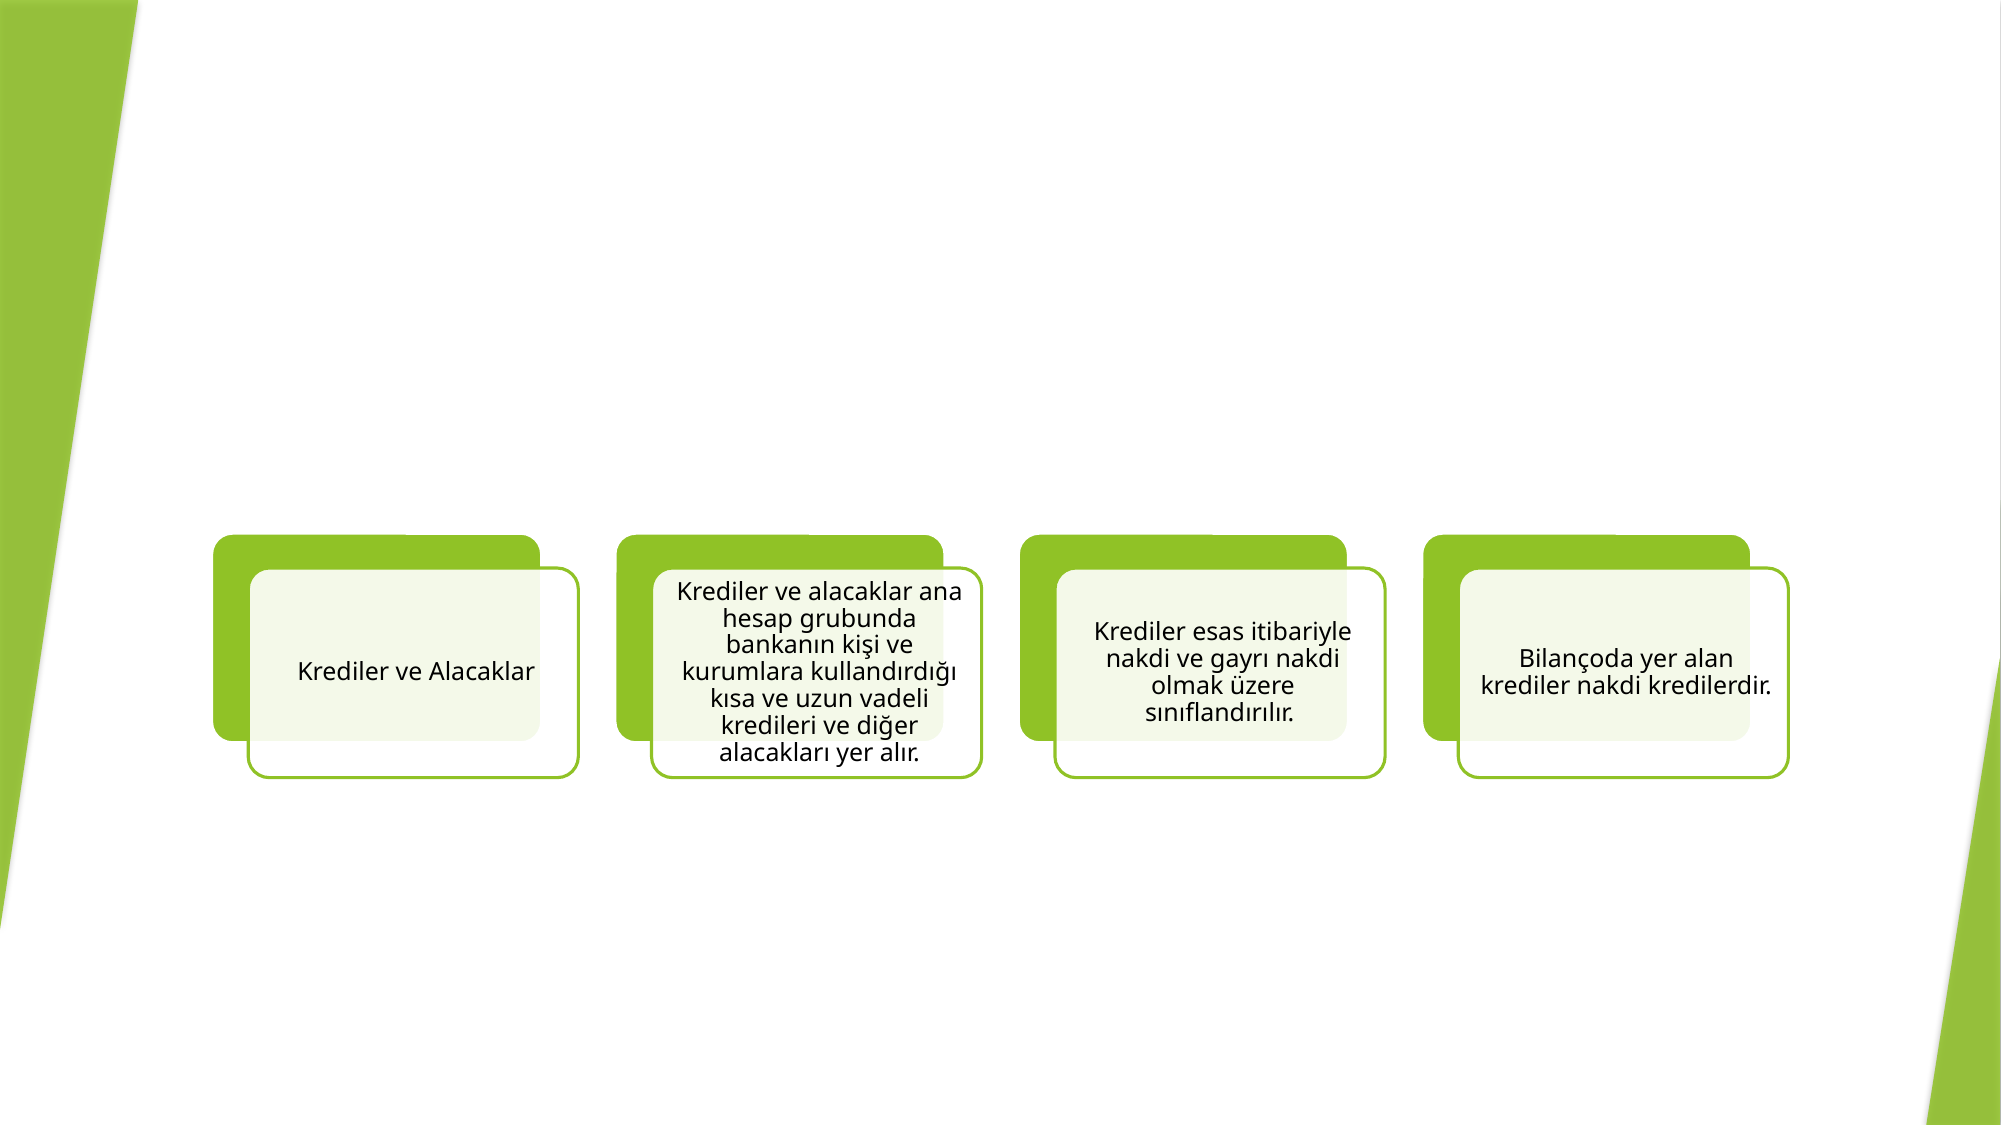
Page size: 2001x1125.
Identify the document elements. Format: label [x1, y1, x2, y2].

text_box [0, 0, 2000, 1125]
text_box [210, 319, 1790, 992]
